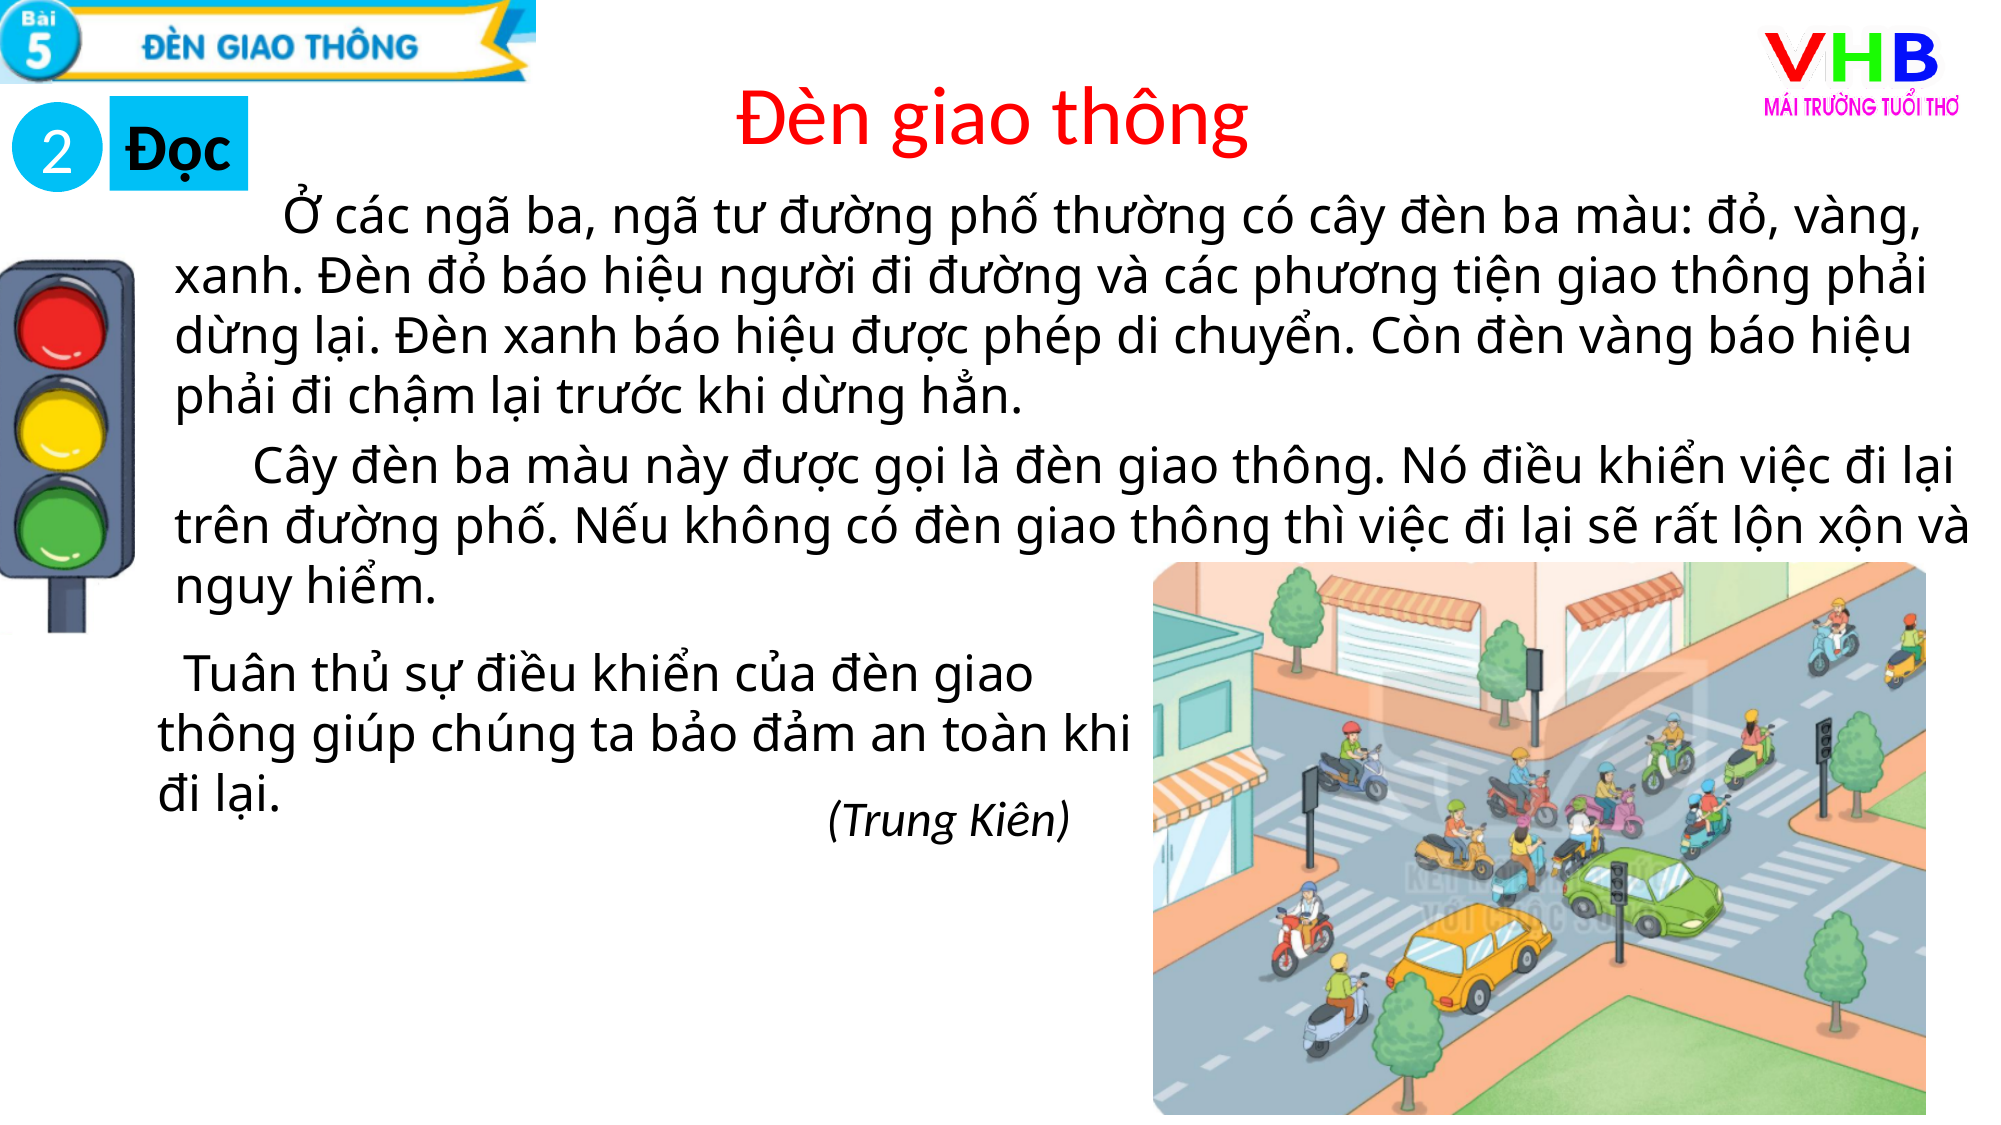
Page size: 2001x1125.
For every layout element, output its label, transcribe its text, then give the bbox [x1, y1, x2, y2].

text_box Ở các ngã ba, ngã tư đường phố thường có cây đèn ba màu: đỏ, vàng, xanh. Đèn đỏ báo hiệu người đi đường và các phương tiện giao thông phải dừng lại. Đèn xanh báo hiệu được phép di chuyển. Còn đèn vàng báo hiệu phải đi chậm lại trước khi dừng hẳn. Cây đèn ba màu này được gọi là đèn giao thông. Nó điều khiển việc đi lại trên đường phố. Nếu không có đèn giao thông thì việc đi lại sẽ rất lộn xộn và nguy hiểm. [160, 175, 1994, 621]
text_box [12, 95, 249, 192]
picture [0, 247, 135, 635]
picture [1153, 562, 1926, 1115]
text_box Đèn giao thông [672, 66, 1332, 156]
picture [0, 0, 536, 84]
picture [1756, 18, 1988, 135]
text_box (Trung Kiên) [811, 778, 1087, 854]
text_box Tuân thủ sự điều khiển của đèn giao thông giúp chúng ta bảo đảm an toàn khi đi lại. [142, 634, 1153, 889]
